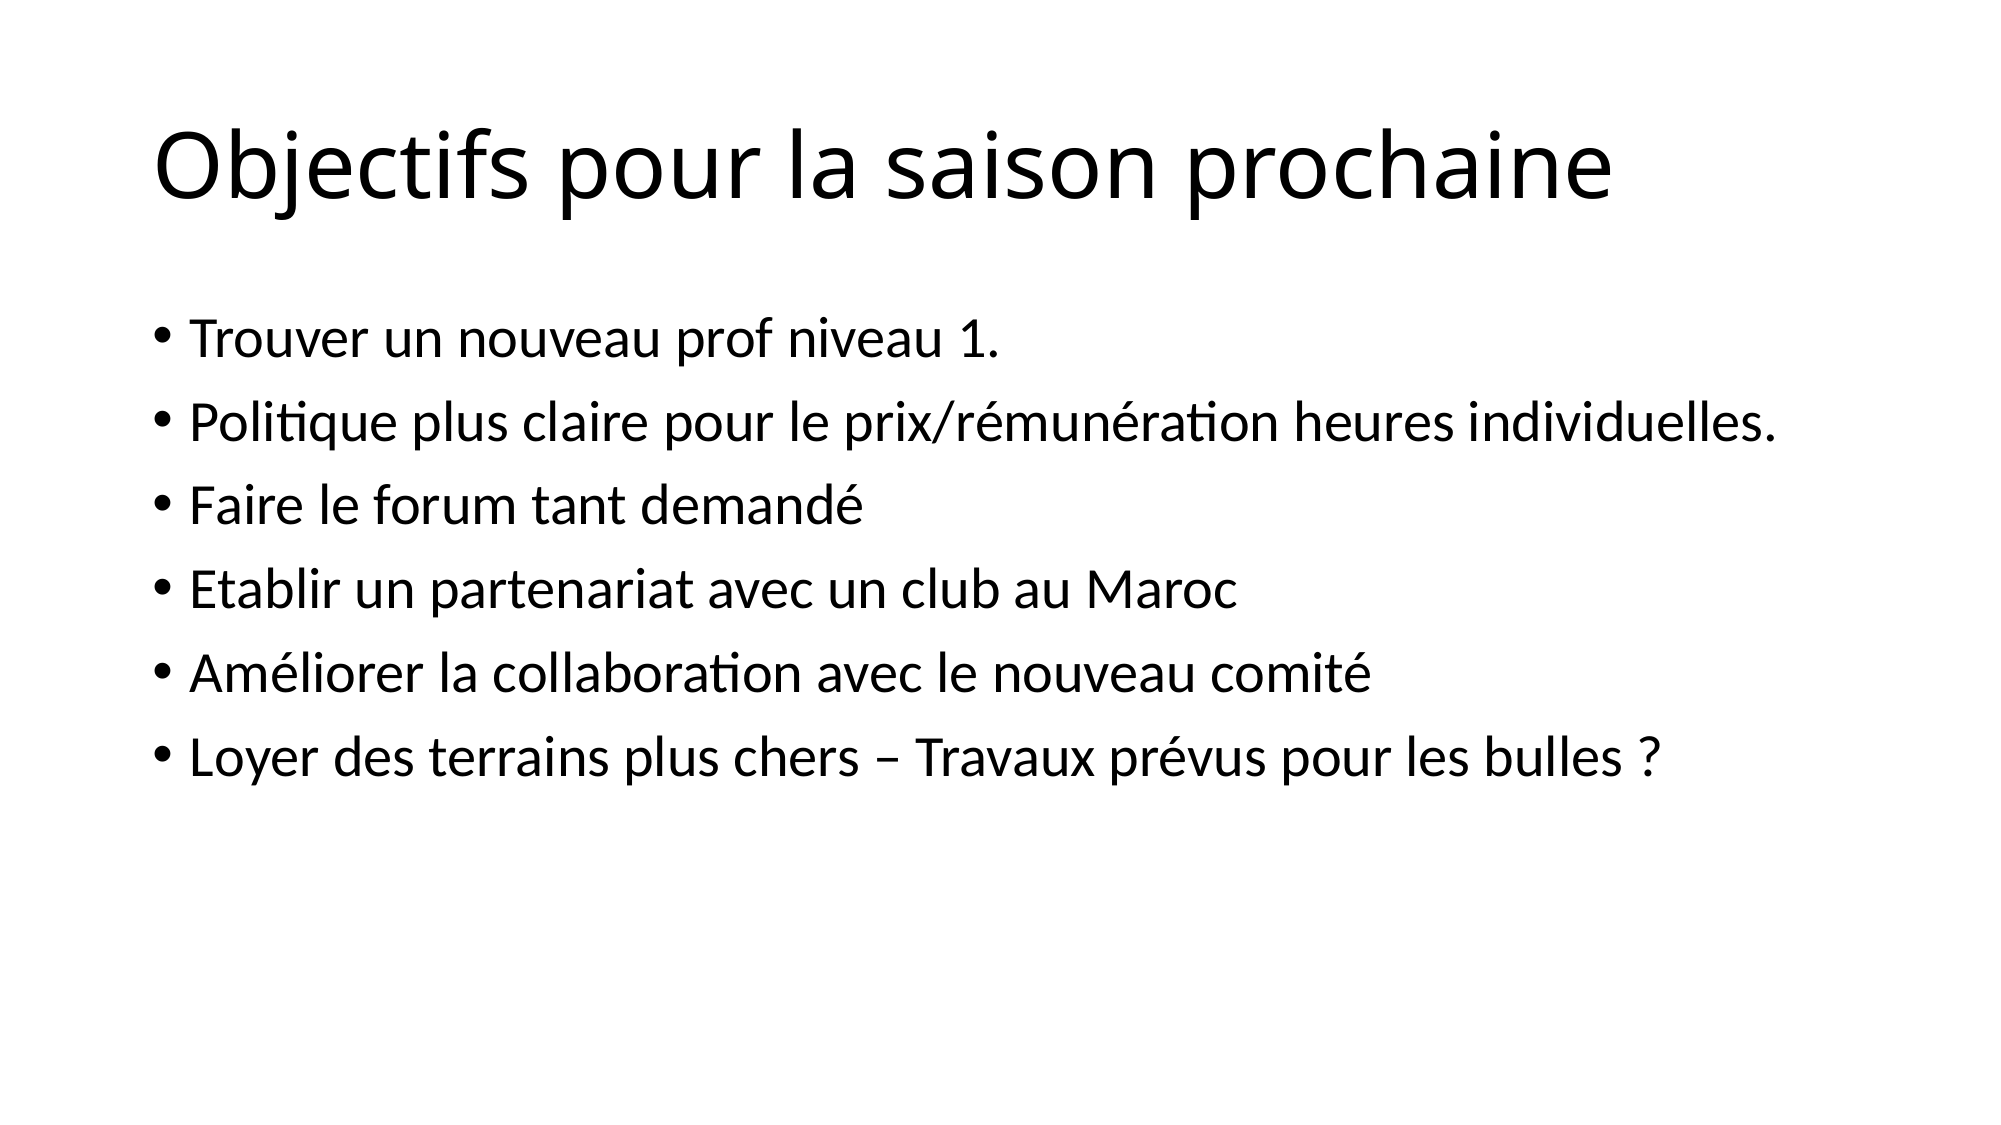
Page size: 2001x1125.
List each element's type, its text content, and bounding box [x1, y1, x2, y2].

list Trouver un nouveau prof niveau 1. Politique plus claire pour le prix/rémunération heures individuelles. Faire le forum tant demandé Etablir un partenariat avec un club au Maroc Améliorer la collaboration avec le nouveau comité Loyer des terrains plus chers – Travaux prévus pour les bulles ? [137, 299, 1863, 1014]
title Objectifs pour la saison prochaine [137, 59, 1863, 278]
